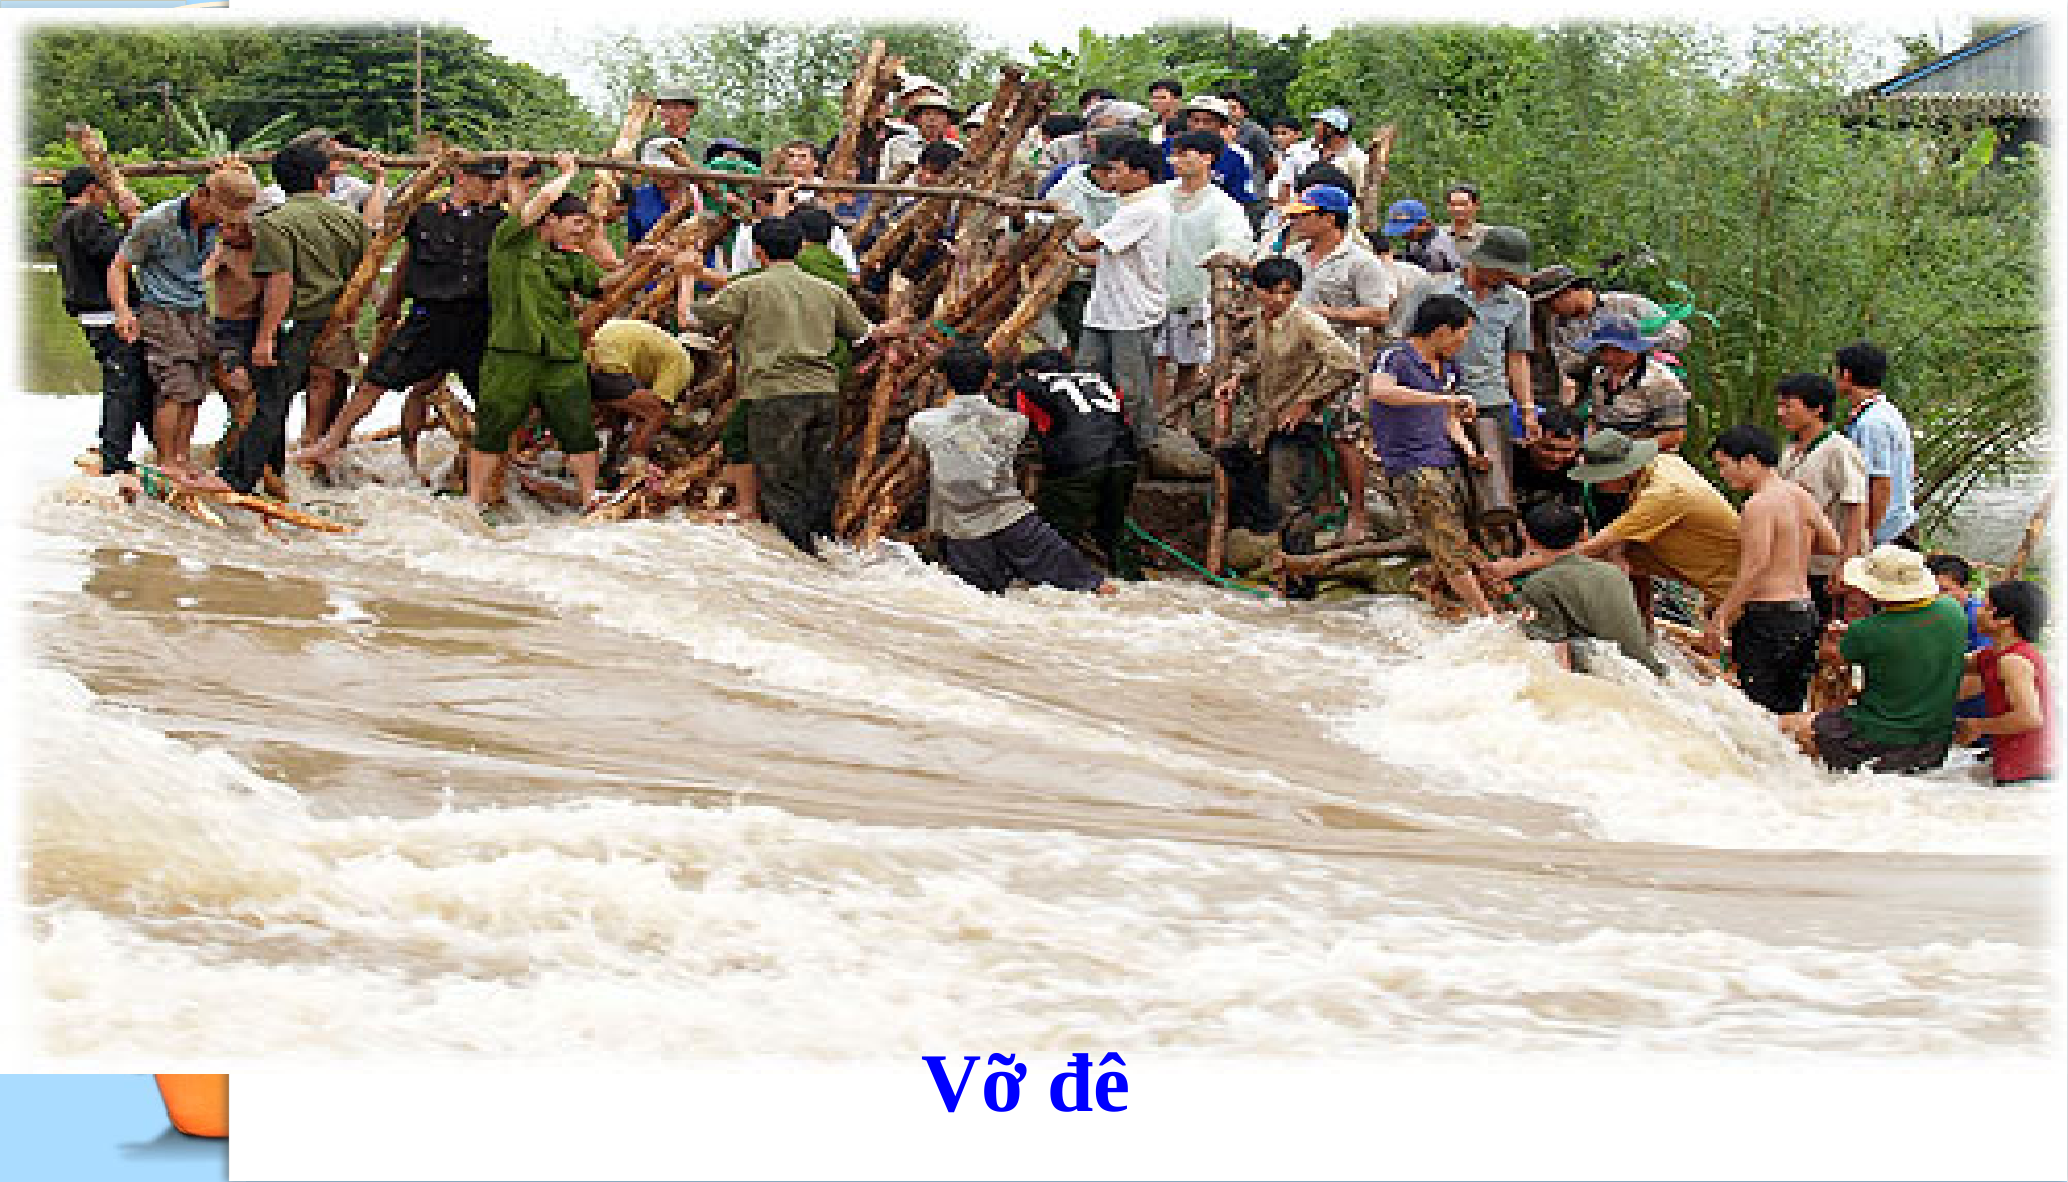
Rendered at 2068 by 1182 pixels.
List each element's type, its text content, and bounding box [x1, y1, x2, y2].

picture [187, 0, 227, 4]
text_box Vỡ đê [619, 1085, 1433, 1136]
picture [0, 8, 2068, 1182]
